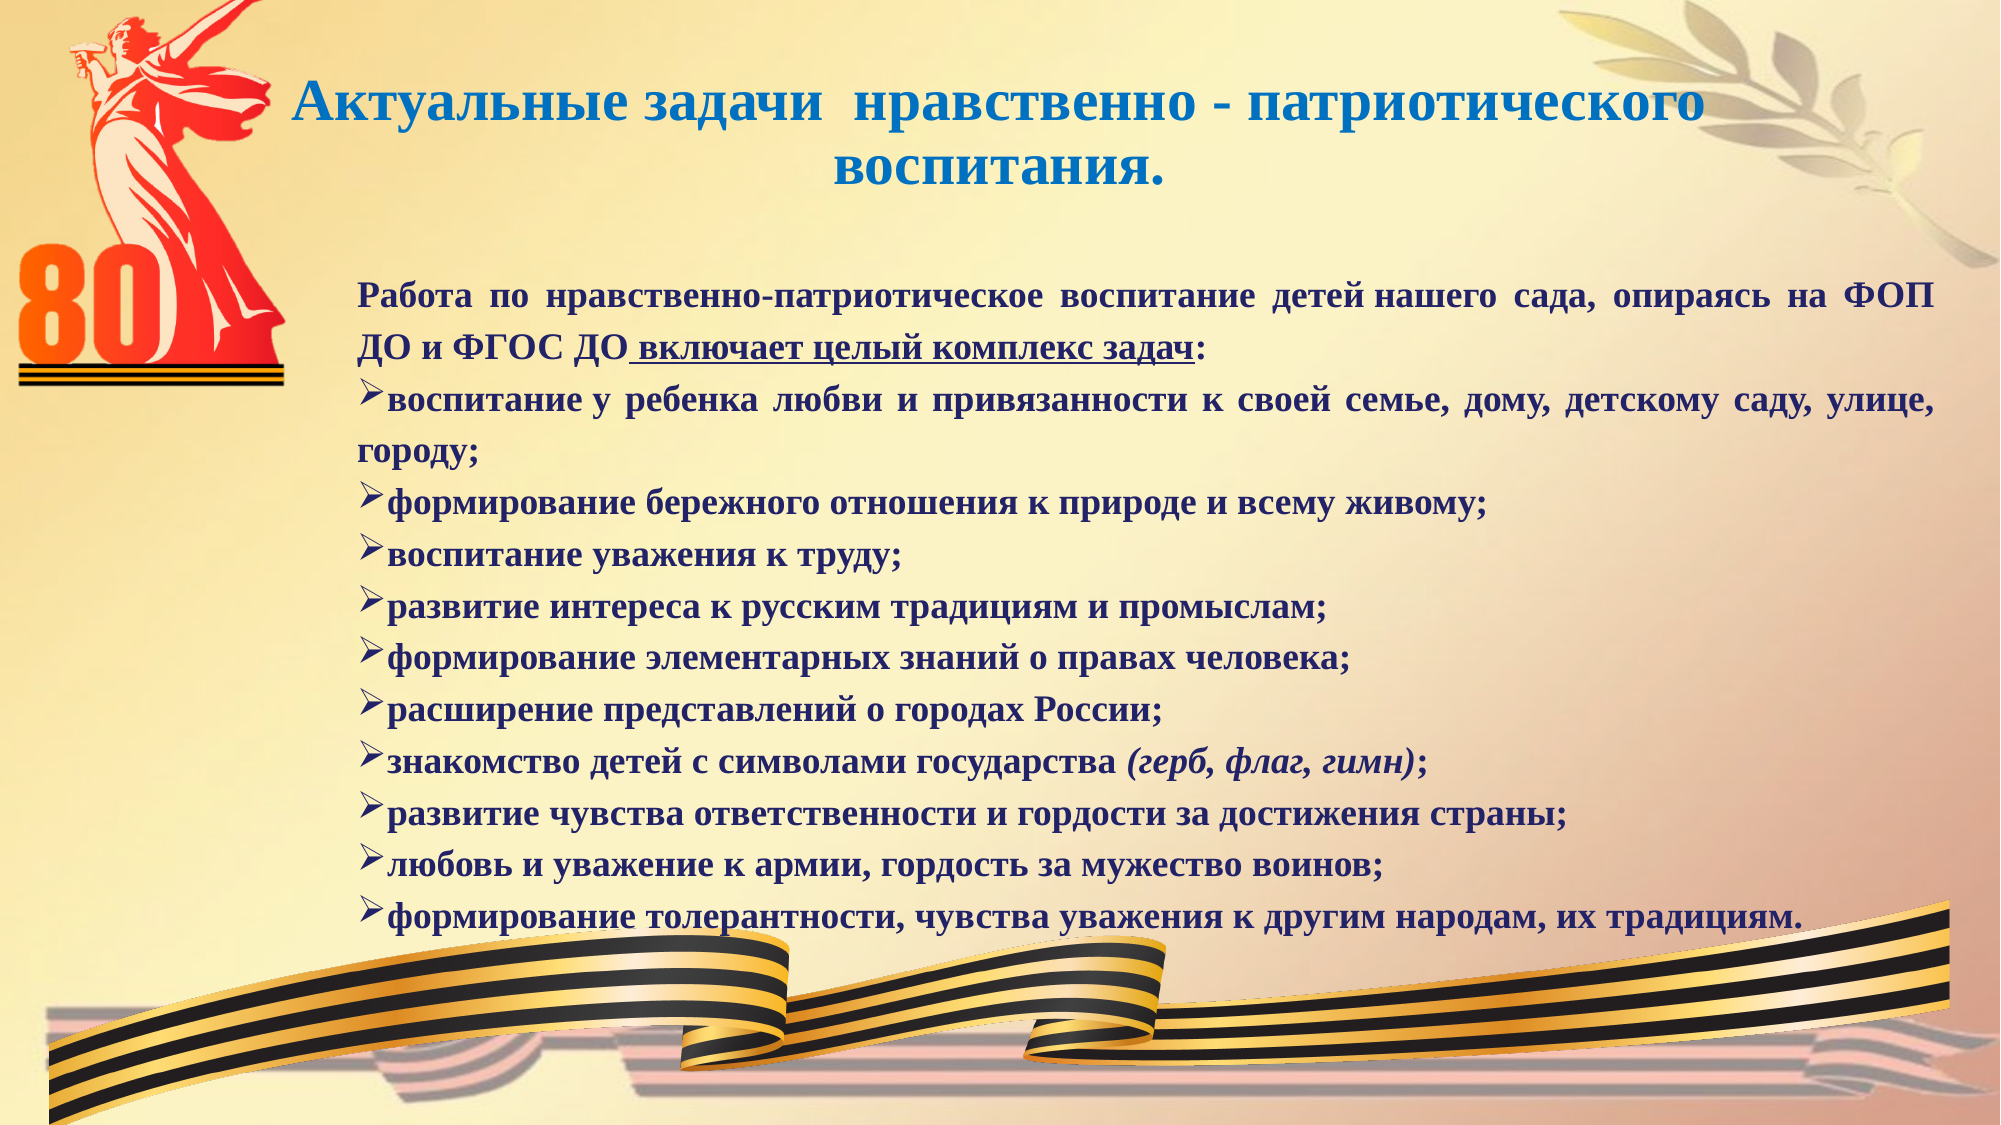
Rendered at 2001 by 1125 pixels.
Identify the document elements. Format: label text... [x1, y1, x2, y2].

picture [0, 0, 343, 522]
text_box Работа по нравственно-патриотическое воспитание детей нашего сада, опираясь на ФОП ДО и ФГОС ДО включает целый комплекс задач: воспитание у ребенка любви и привязанности к своей семье, дому, детскому саду, улице, городу; формирование бережного отношения к природе и всему живому; воспитание уважения к труду; развитие интереса к русским традициям и промыслам; формирование элементарных знаний о правах человека; расширение представлений о городах России; знакомство детей с символами государства (герб, флаг, гимн); развитие чувства ответственности и гордости за достижения страны; любовь и уважение к армии, гордость за мужество воинов; формирование толерантности, чувства уважения к другим народам, их традициям. [342, 256, 1951, 869]
title Актуальные задачи нравственно - патриотического воспитания. [343, 59, 1863, 256]
picture [49, 869, 1951, 1125]
